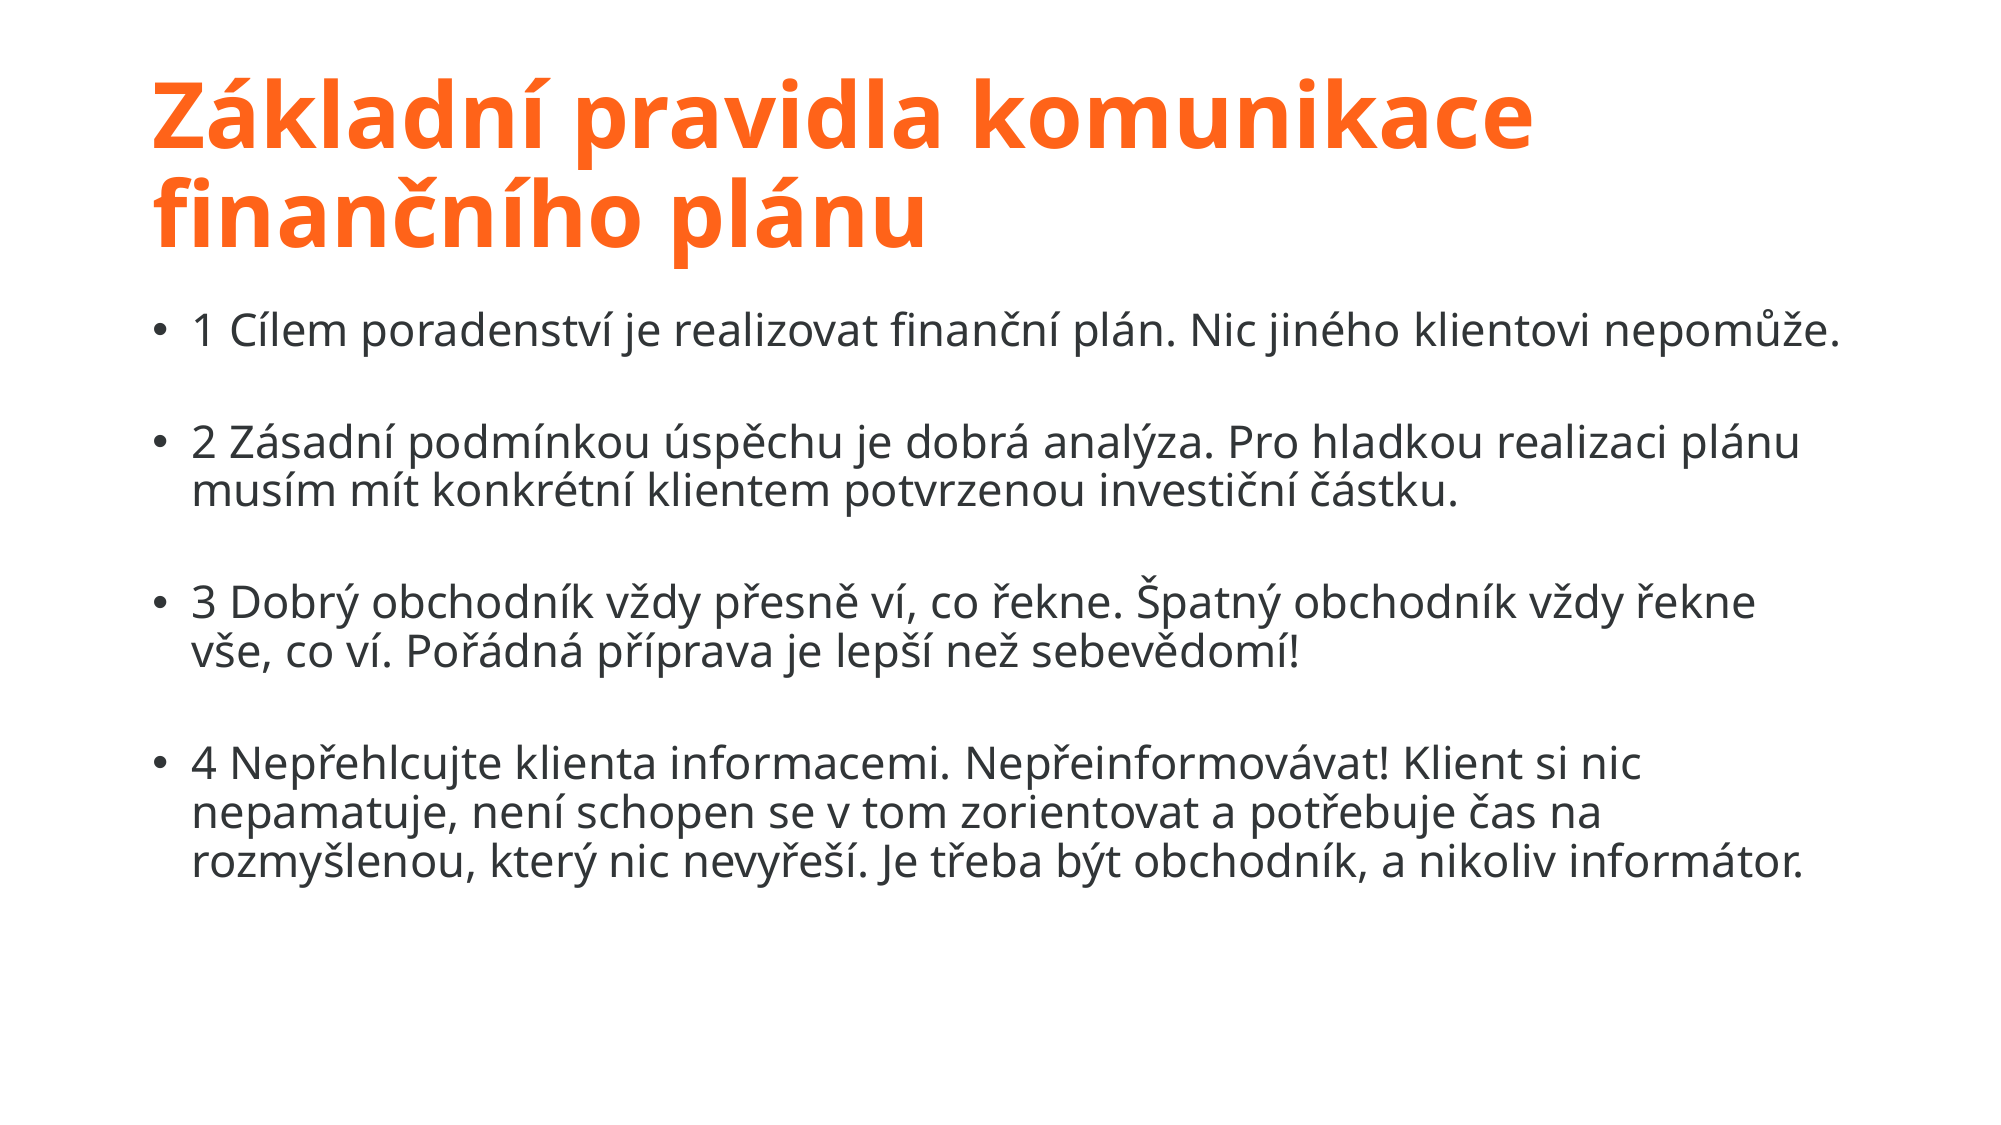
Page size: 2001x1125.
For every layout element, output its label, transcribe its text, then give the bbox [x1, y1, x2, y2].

title Základní pravidla komunikace finančního plánu [137, 59, 1863, 278]
list 1 Cílem poradenství je realizovat finanční plán. Nic jiného klientovi nepomůže. 2 2 Zásadní podmínkou úspěchu je dobrá analýza. Pro hladkou realizaci plánu musím mít konkrétní klientem potvrzenou investiční částku. 3 3 Dobrý obchodník vždy přesně ví, co řekne. Špatný obchodník vždy řekne vše, co ví. Pořádná příprava je lepší než sebevědomí! 4 4 Nepřehlcujte klienta informacemi. Nepřeinformovávat! Klient si nic nepamatuje, není schopen se v tom zorientovat a potřebuje čas na rozmyšlenou, který nic nevyřeší. Je třeba být obchodník, a nikoliv informátor. 5 [137, 299, 1863, 1014]
